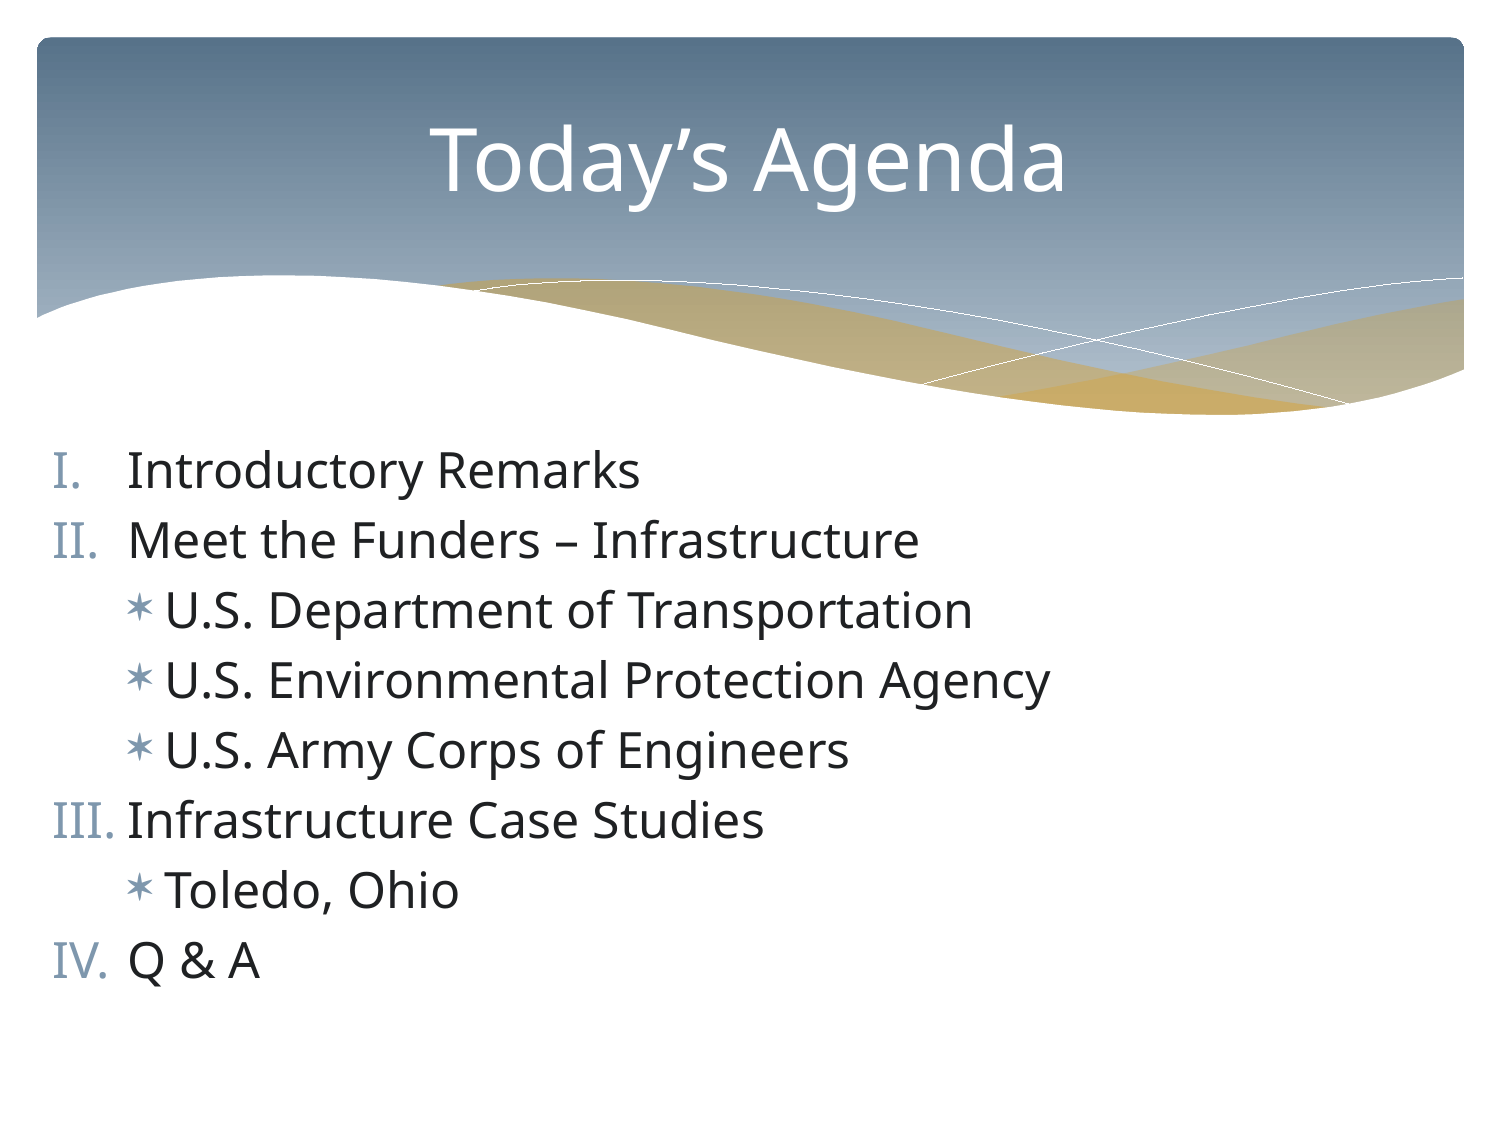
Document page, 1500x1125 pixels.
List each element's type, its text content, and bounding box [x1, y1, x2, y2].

title Today’s Agenda [75, 53, 1425, 259]
list Introductory Remarks Meet the Funders – Infrastructure U.S. Department of Transportation U.S. Environmental Protection Agency U.S. Army Corps of Engineers Infrastructure Case Studies Toledo, Ohio Q & A [37, 431, 1462, 929]
